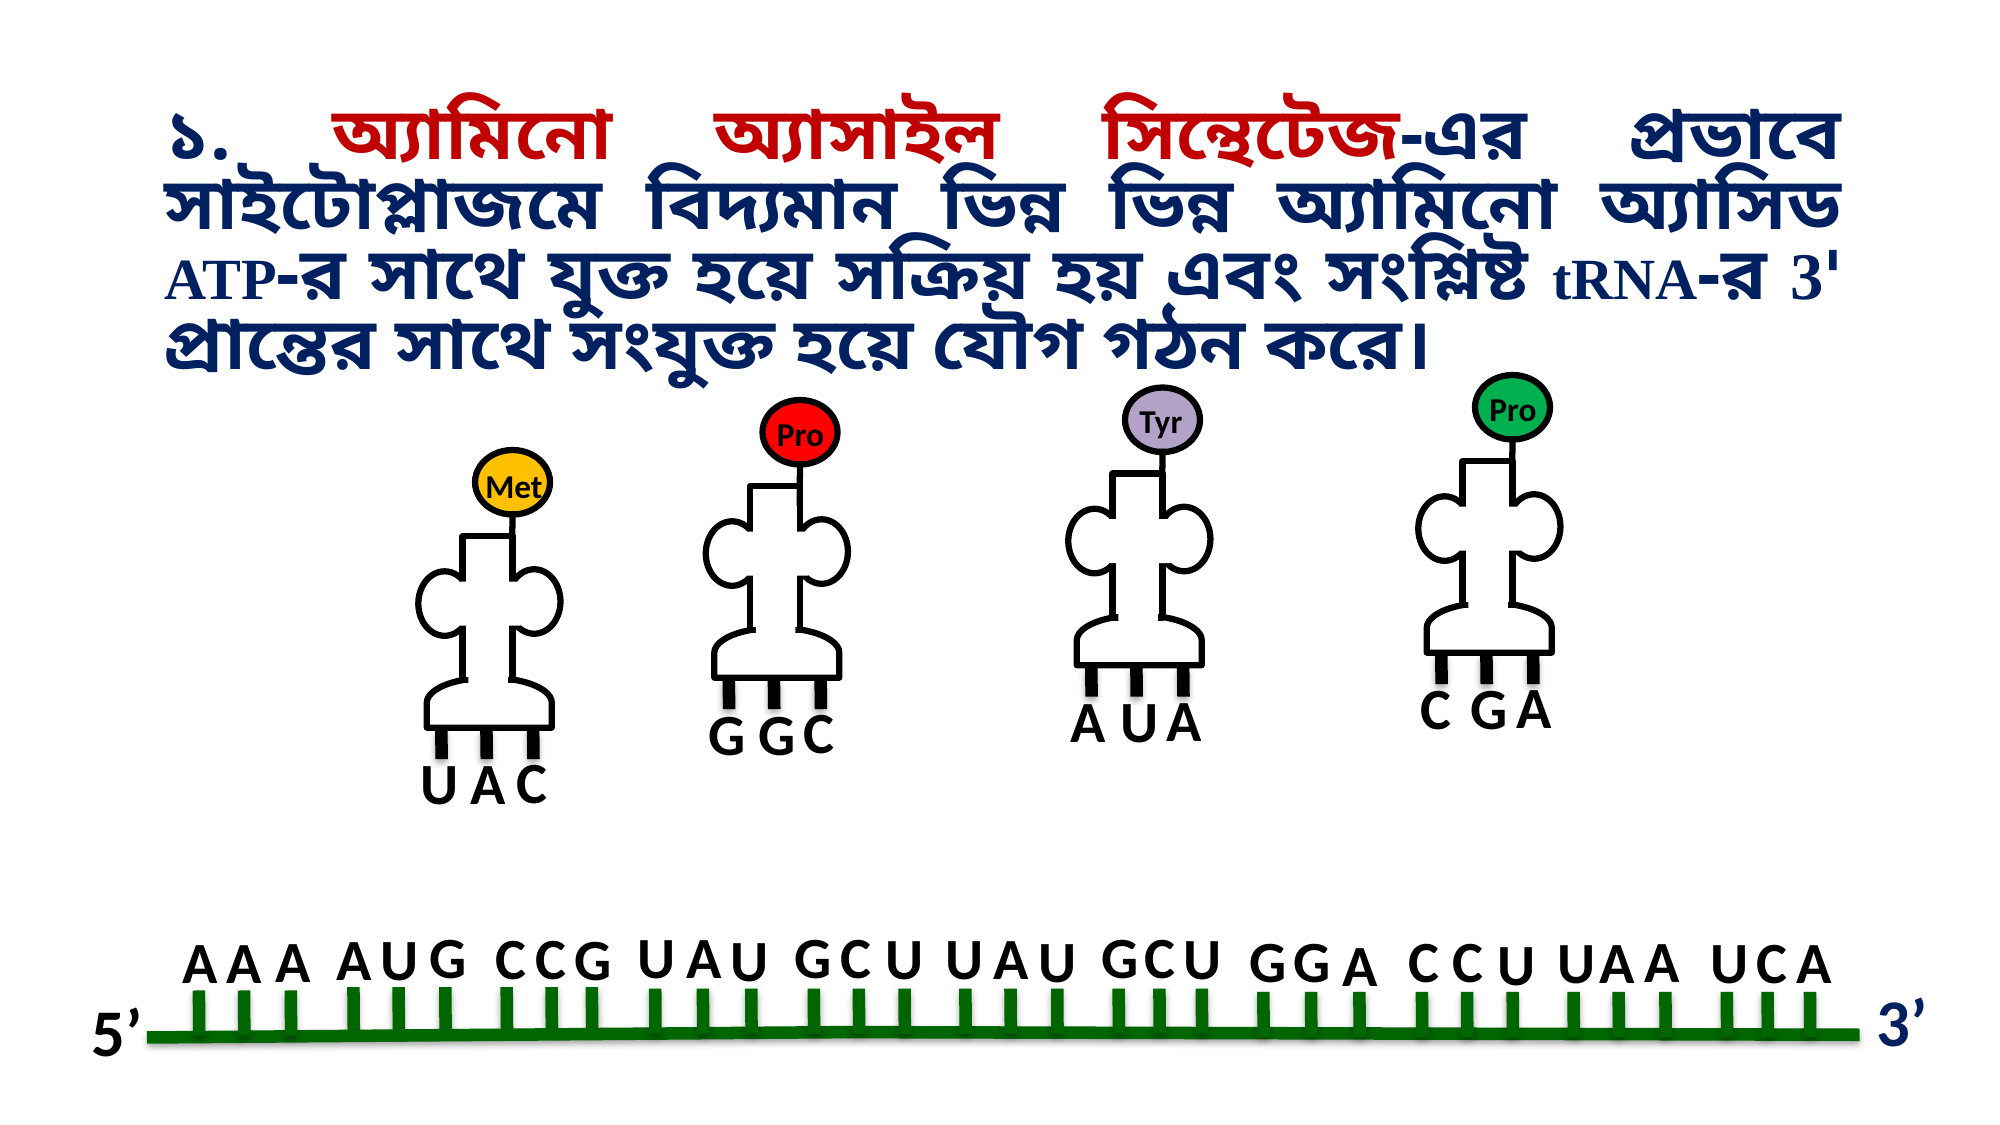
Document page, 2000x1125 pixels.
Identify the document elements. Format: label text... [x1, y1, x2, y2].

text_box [405, 449, 588, 826]
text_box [1405, 374, 1588, 751]
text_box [76, 912, 1944, 1079]
text_box ১. অ্যামিনো অ্যাসাইল সিন্থেটেজ-এর প্রভাবে সাইটোপ্লাজমে বিদ্যমান ভিন্ন ভিন্ন অ্যামিনো অ্যাসিড ATP-র সাথে যুক্ত হয়ে সক্রিয় হয় এবং সংশ্লিষ্ট tRNA-র 3' প্রান্তের সাথে সংযুক্ত হয়ে যৌগ গঠন করে। [149, 99, 1857, 388]
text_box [693, 399, 875, 776]
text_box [1055, 387, 1238, 763]
